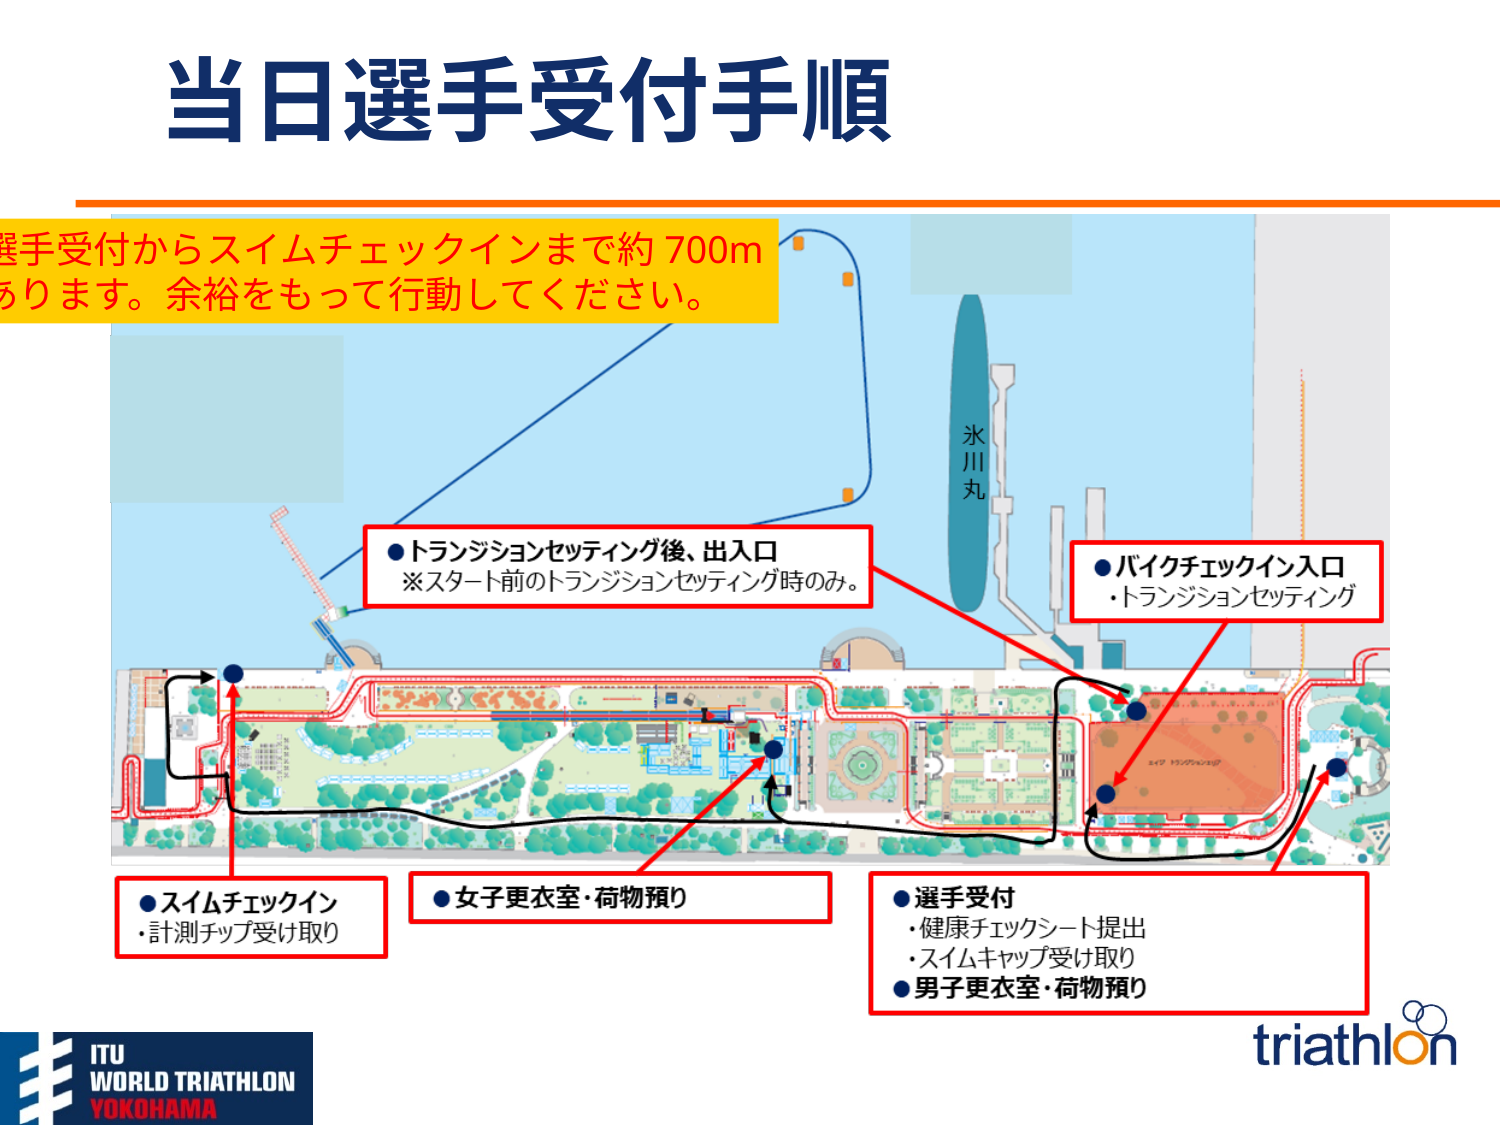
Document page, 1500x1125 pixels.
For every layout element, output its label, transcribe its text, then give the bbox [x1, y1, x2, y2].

picture [0, 1032, 313, 1125]
title 当日選手受付手順 [159, 42, 1465, 161]
picture [110, 214, 1458, 1076]
text_box 選手受付からスイムチェックインまで約700m あります。余裕をもって行動してください。 [0, 218, 105, 324]
